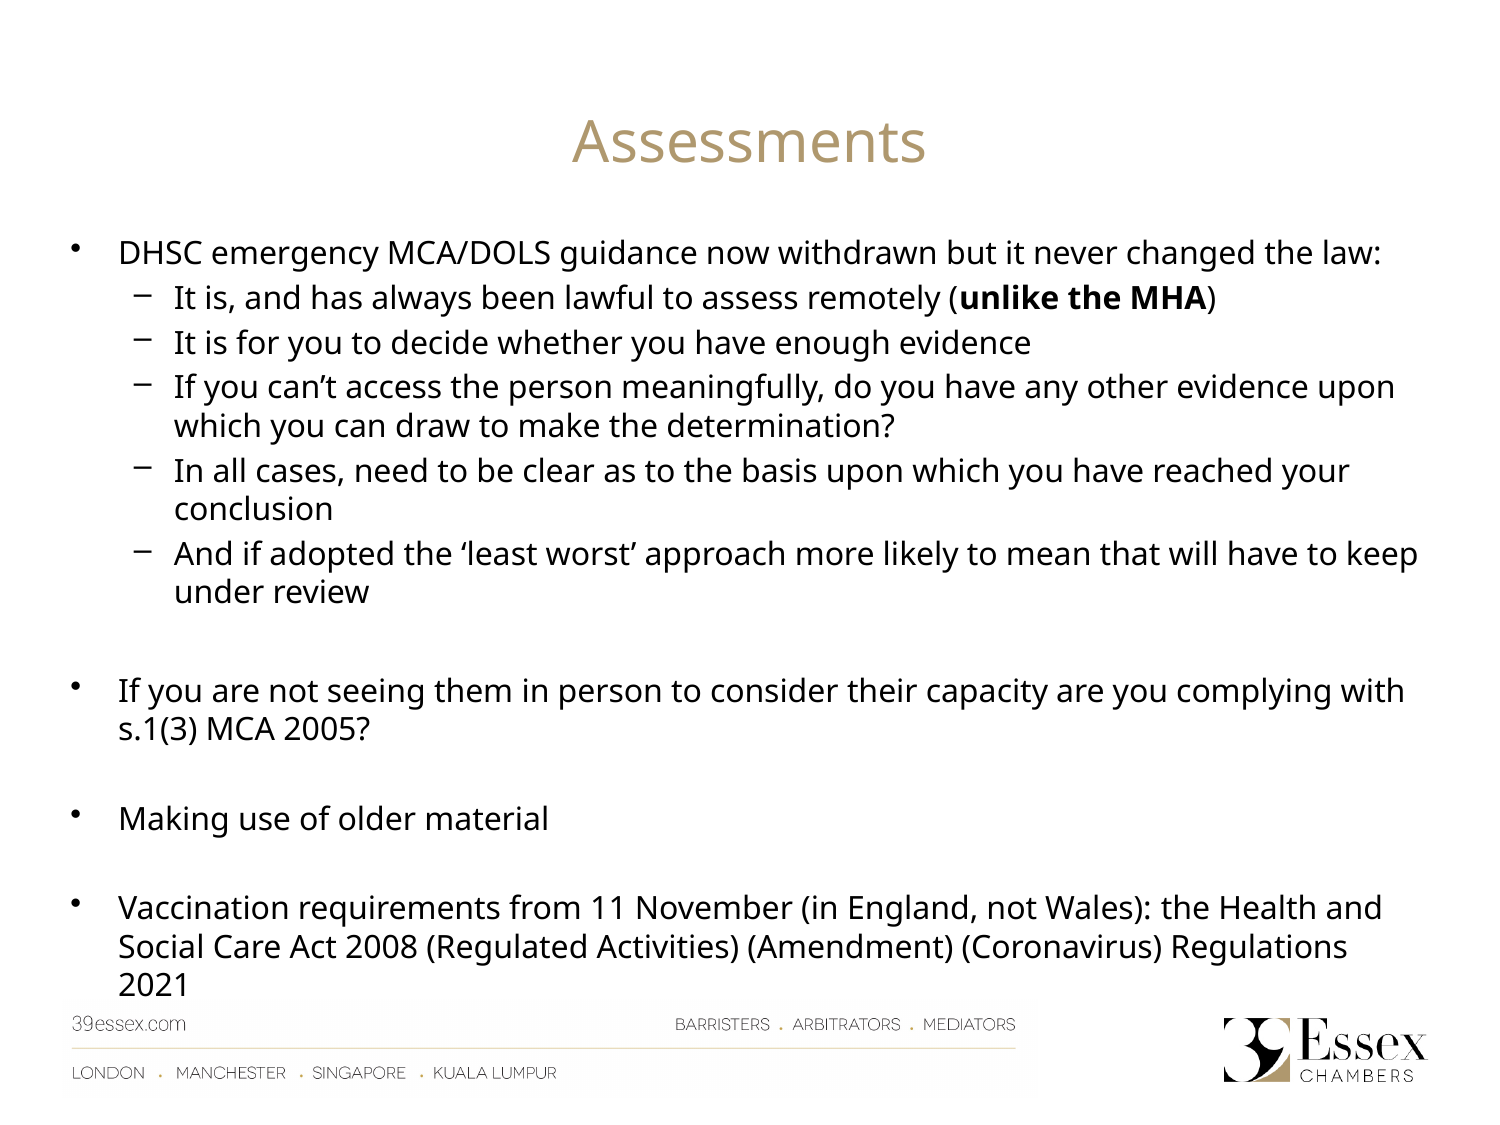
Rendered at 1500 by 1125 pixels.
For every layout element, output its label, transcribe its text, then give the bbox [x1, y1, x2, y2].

list DHSC emergency MCA/DOLS guidance now withdrawn but it never changed the law: It is, and has always been lawful to assess remotely (unlike the MHA) It is for you to decide whether you have enough evidence If you can’t access the person meaningfully, do you have any other evidence upon which you can draw to make the determination? In all cases, need to be clear as to the basis upon which you have reached your conclusion And if adopted the ‘least worst’ approach more likely to mean that will have to keep under review If you are not seeing them in person to consider their capacity are you complying with s.1(3) MCA 2005? Making use of older material Vaccination requirements from 11 November (in England, not Wales): the Health and Social Care Act 2008 (Regulated Activities) (Amendment) (Coronavirus) Regulations 2021 [70, 232, 1421, 1022]
title Assessments [74, 44, 1426, 233]
picture [62, 999, 1038, 1098]
picture [1224, 1012, 1439, 1088]
